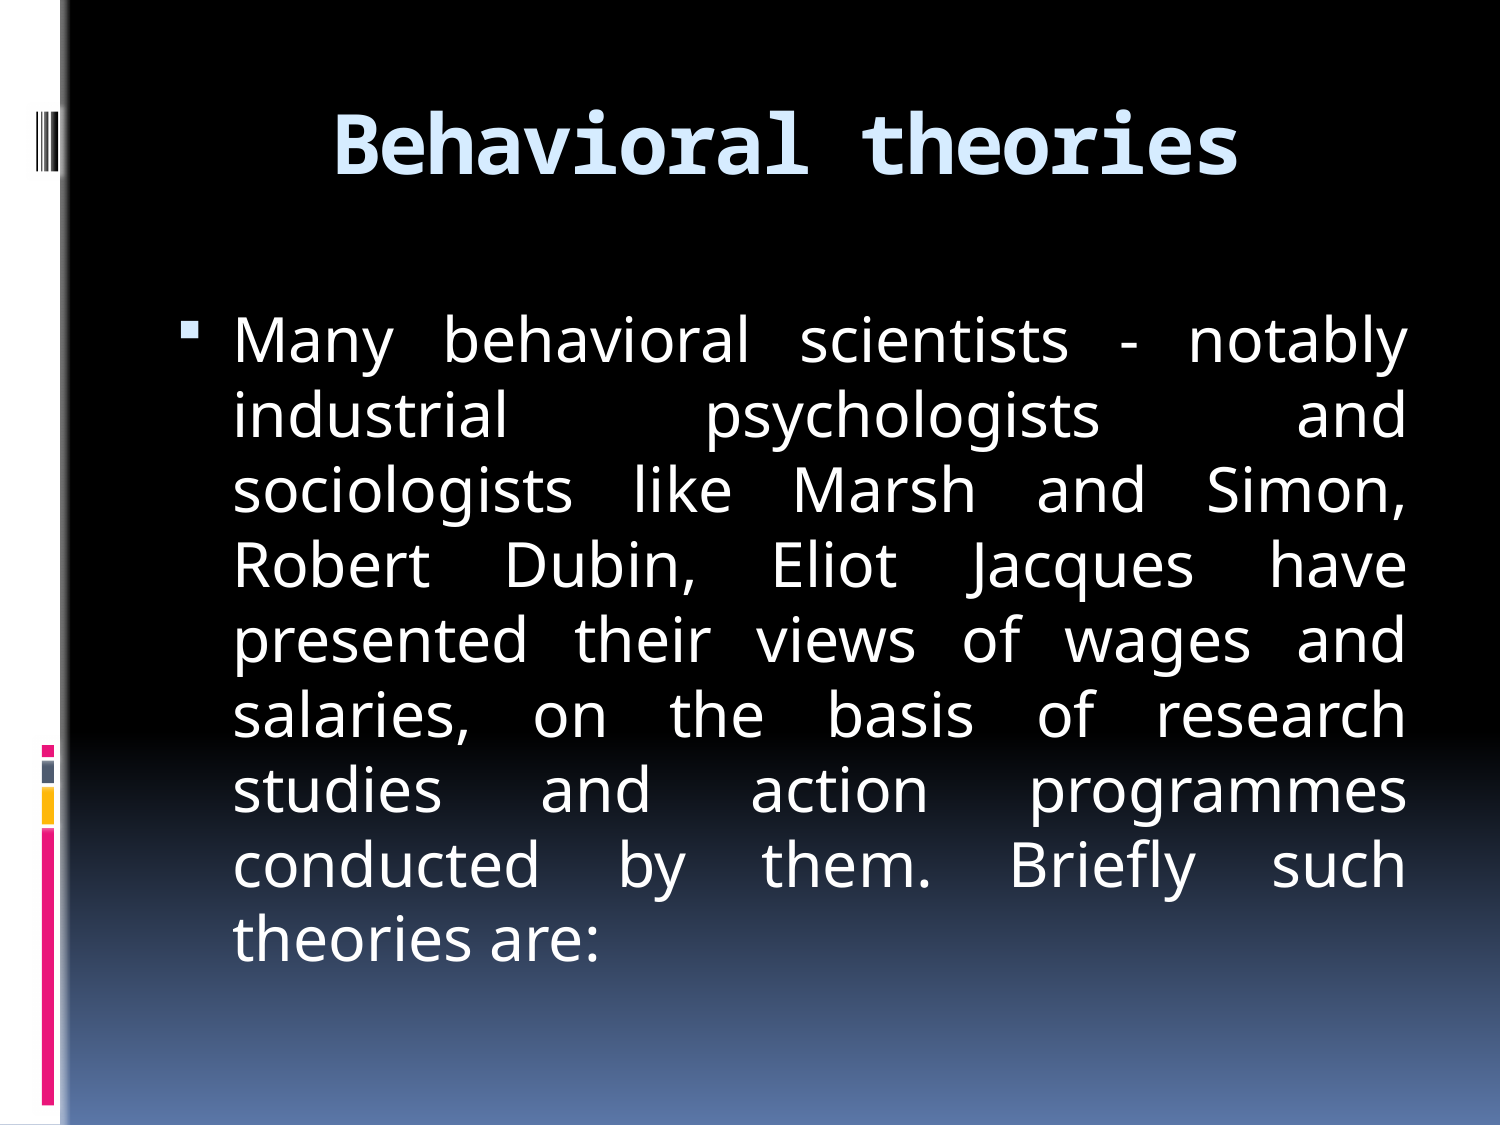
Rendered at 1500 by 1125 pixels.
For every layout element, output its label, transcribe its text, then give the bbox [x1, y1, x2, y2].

title Behavioral theories [150, 83, 1425, 234]
list Many behavioral scientists - notably industrial psychologists and sociologists like Marsh and Simon, Robert Dubin, Eliot Jacques have presented their views of wages and salaries, on the basis of research studies and action programmes conducted by them. Briefly such theories are: [150, 292, 1425, 1043]
